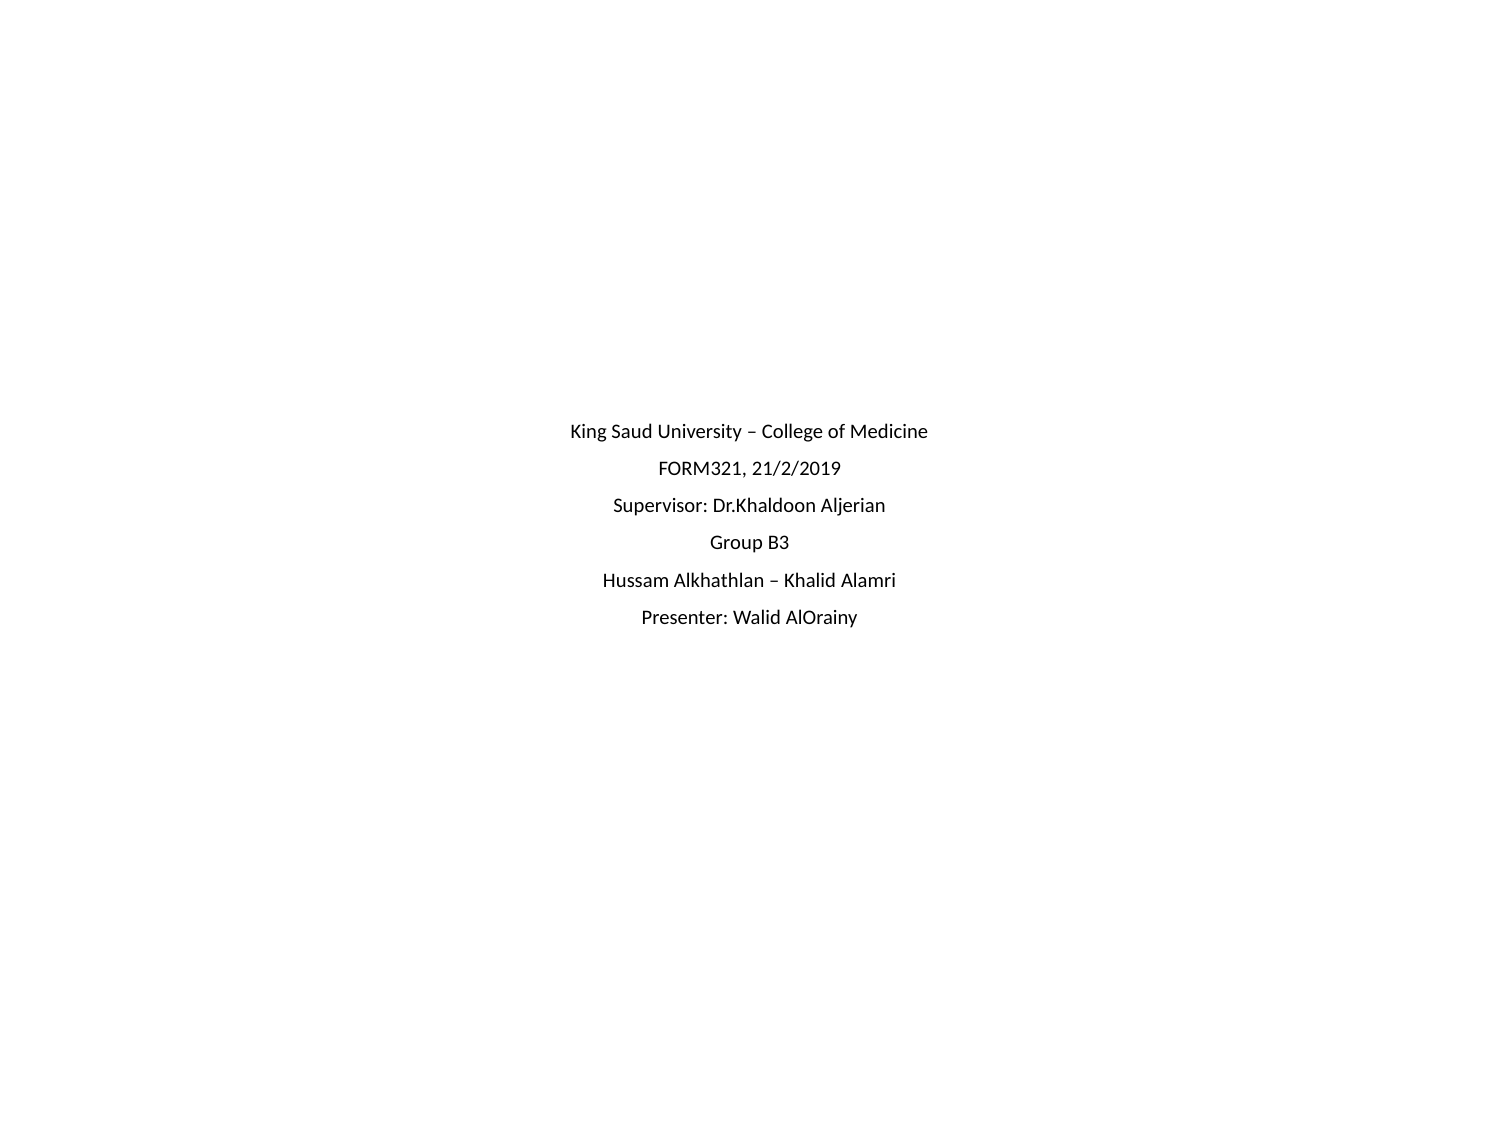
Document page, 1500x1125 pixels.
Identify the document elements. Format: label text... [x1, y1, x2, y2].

title King Saud University – College of Medicine FORM321, 21/2/2019 Supervisor: Dr.Khaldoon Aljerian Group B3 Hussam Alkhathlan – Khalid Alamri Presenter: Walid AlOrainy [112, 396, 1388, 638]
